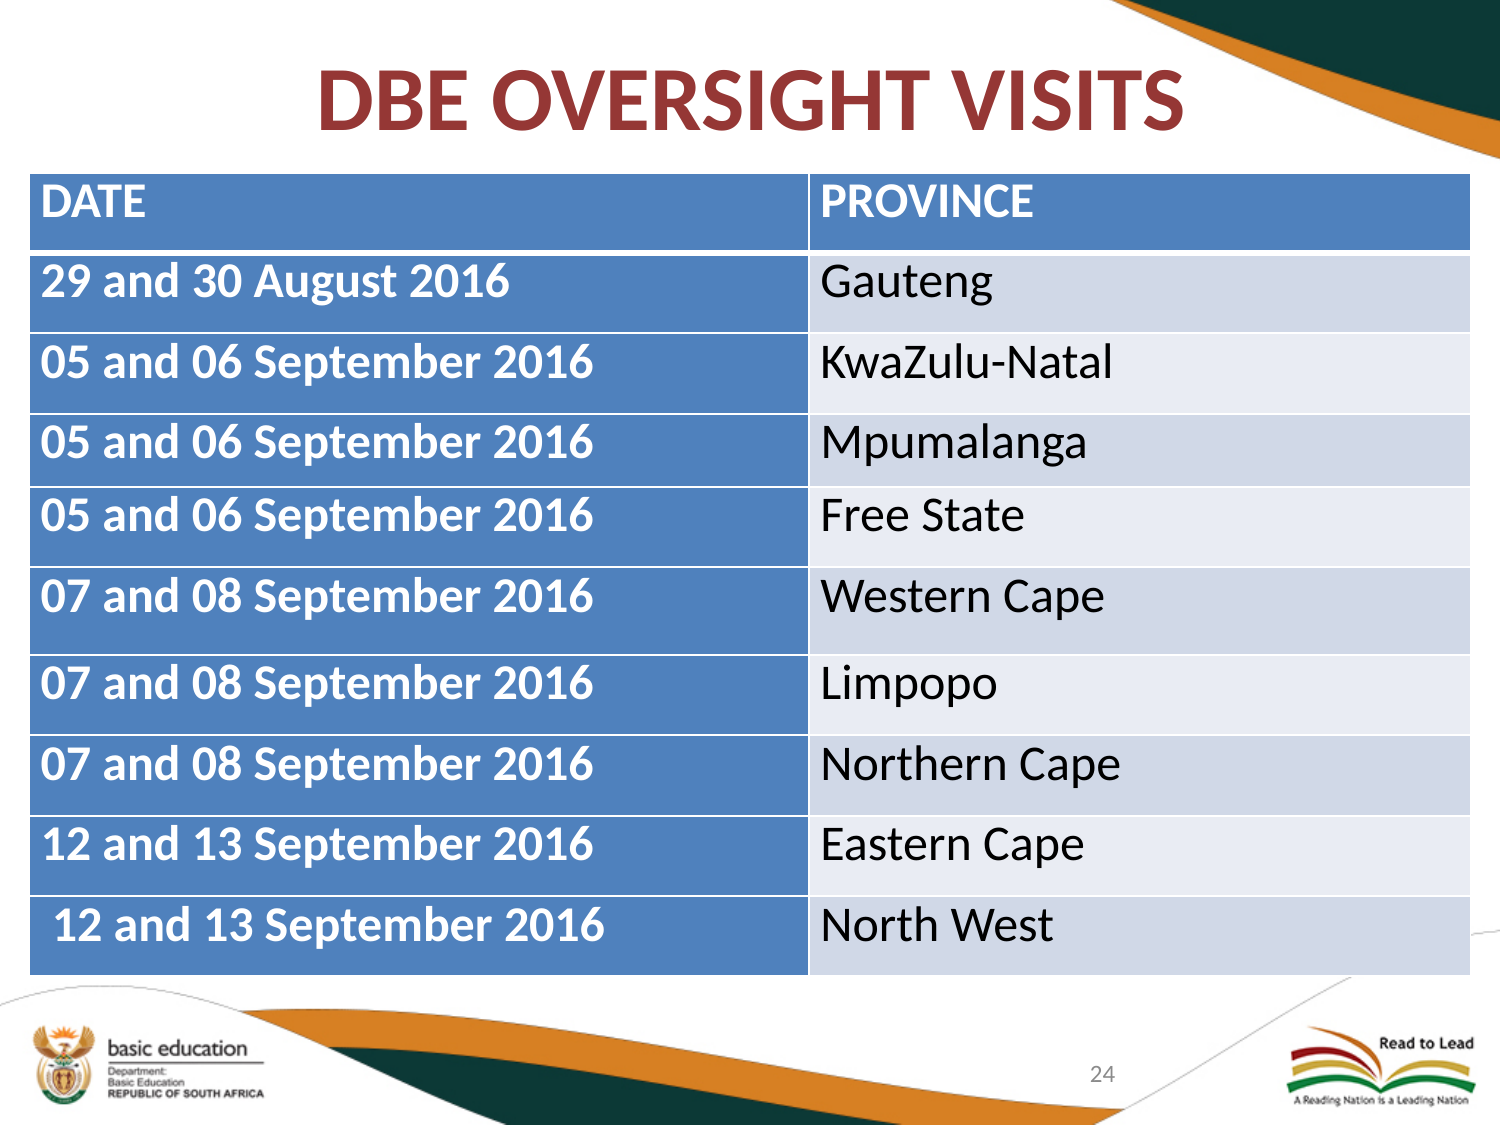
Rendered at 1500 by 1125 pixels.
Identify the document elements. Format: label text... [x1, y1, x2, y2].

table_header DATE [30, 174, 808, 250]
table_cell Mpumalanga [810, 415, 1470, 486]
table_header PROVINCE [810, 174, 1470, 250]
picture [0, 0, 1500, 1125]
table_cell 07 and 08 September 2016 [30, 568, 808, 654]
table_cell 07 and 08 September 2016 [30, 656, 808, 734]
table_cell Western Cape [810, 568, 1470, 654]
table_cell Eastern Cape [810, 817, 1470, 895]
table_cell 12 and 13 September 2016 [30, 897, 808, 975]
table_cell 05 and 06 September 2016 [30, 488, 808, 566]
table_cell 12 and 13 September 2016 [30, 817, 808, 895]
table_cell 07 and 08 September 2016 [30, 736, 808, 815]
table_cell North West [810, 897, 1470, 975]
table_cell Gauteng [810, 256, 1470, 332]
table_cell Limpopo [810, 656, 1470, 734]
title DBE OVERSIGHT VISITS [76, 0, 1427, 172]
table_cell 29 and 30 August 2016 [30, 256, 808, 332]
table_cell 05 and 06 September 2016 [30, 415, 808, 486]
table_cell Northern Cape [810, 736, 1470, 815]
table_cell 05 and 06 September 2016 [30, 334, 808, 413]
table_cell KwaZulu-Natal [810, 334, 1470, 413]
slide_number 24 [1074, 1042, 1425, 1103]
table_cell Free State [810, 488, 1470, 566]
